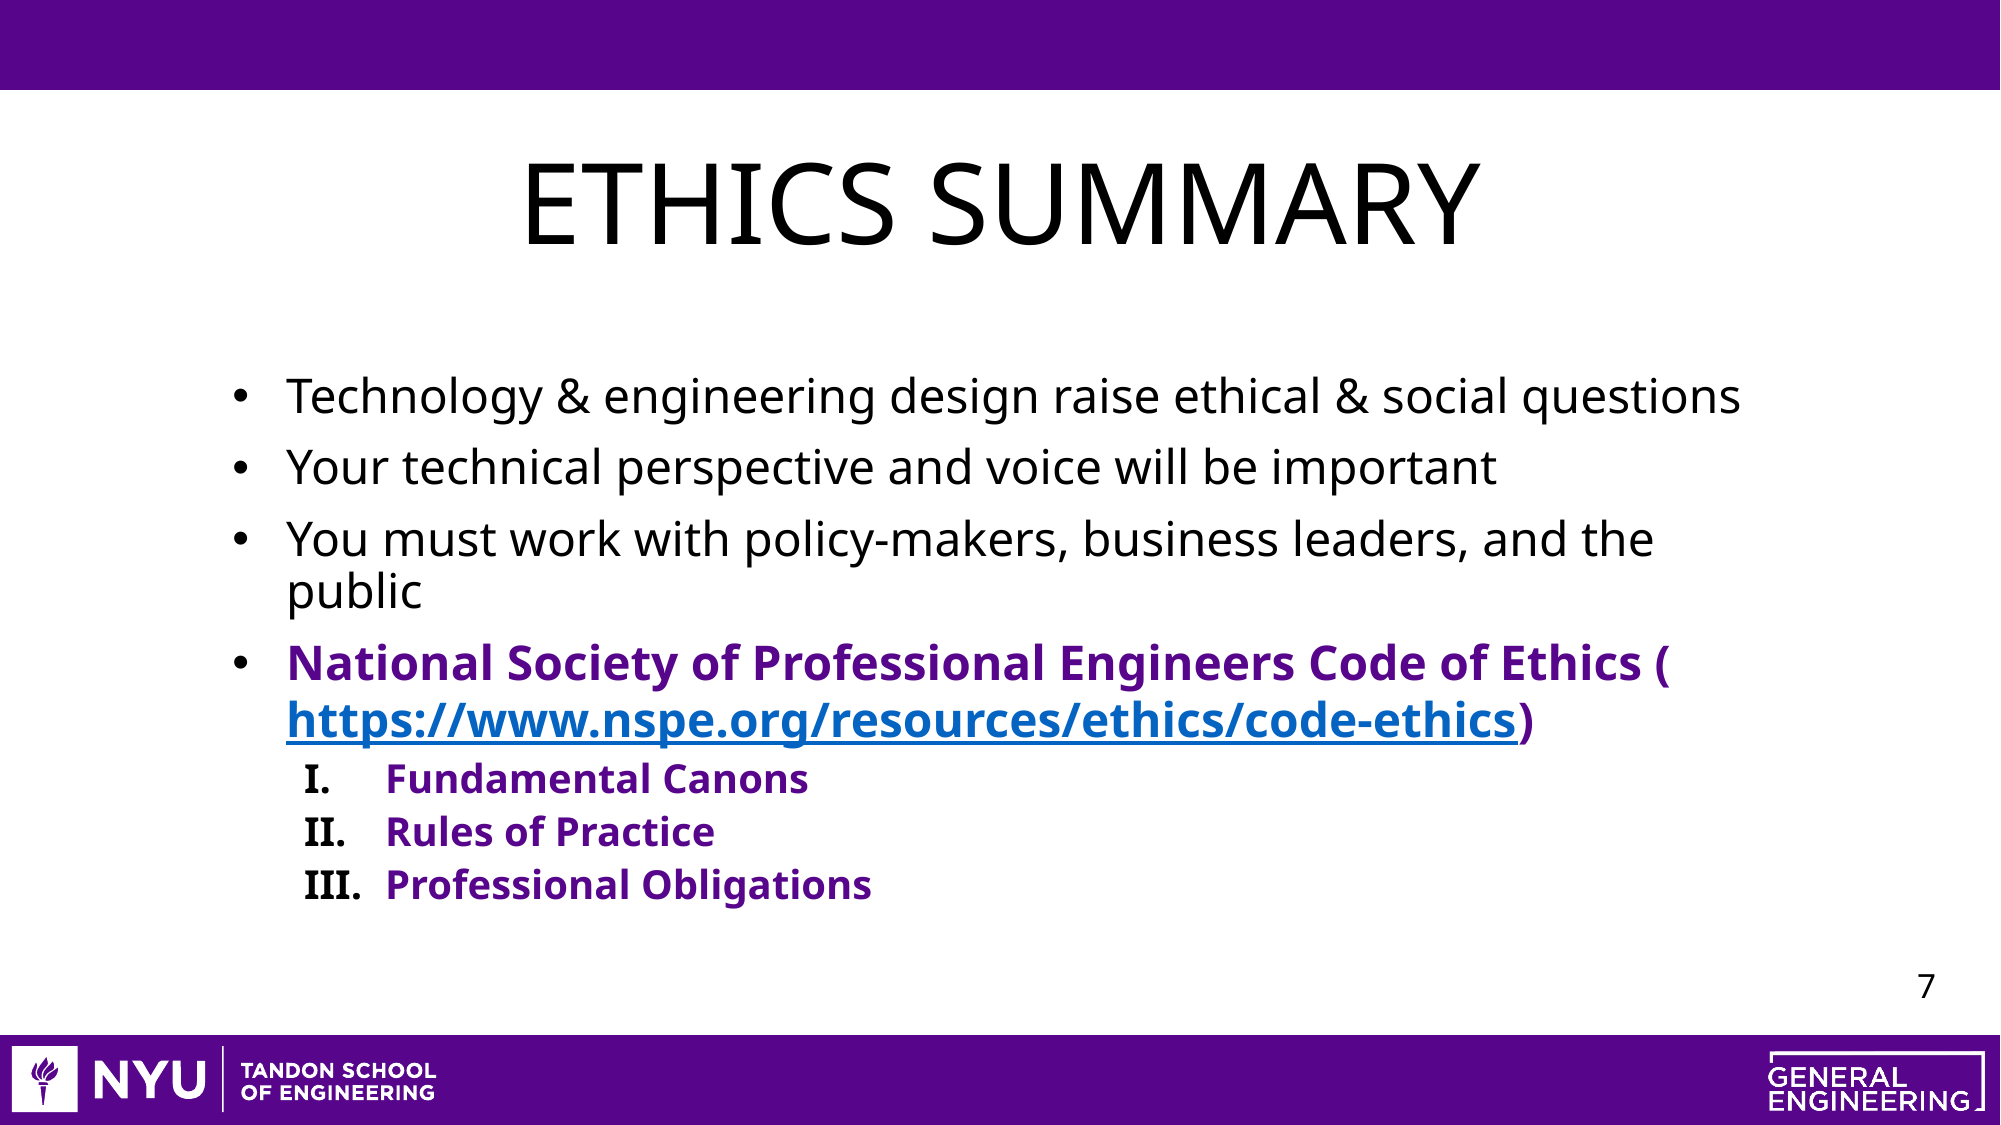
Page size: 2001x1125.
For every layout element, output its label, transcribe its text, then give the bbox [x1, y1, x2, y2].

text_box [0, 1034, 2000, 1125]
text_box 7 [1802, 958, 1951, 1013]
picture [1768, 1051, 1985, 1111]
title ETHICS SUMMARY [270, 118, 1730, 277]
text_box [0, 0, 2000, 91]
subtitle Technology & engineering design raise ethical & social questions Your technical perspective and voice will be important You must work with policy-makers, business leaders, and the public National Society of Professional Engineers Code of Ethics (https://www.nspe.org/resources/ethics/code-ethics) Fundamental Canons Rules of Practice Professional Obligations [217, 364, 1783, 948]
picture [11, 1046, 437, 1113]
